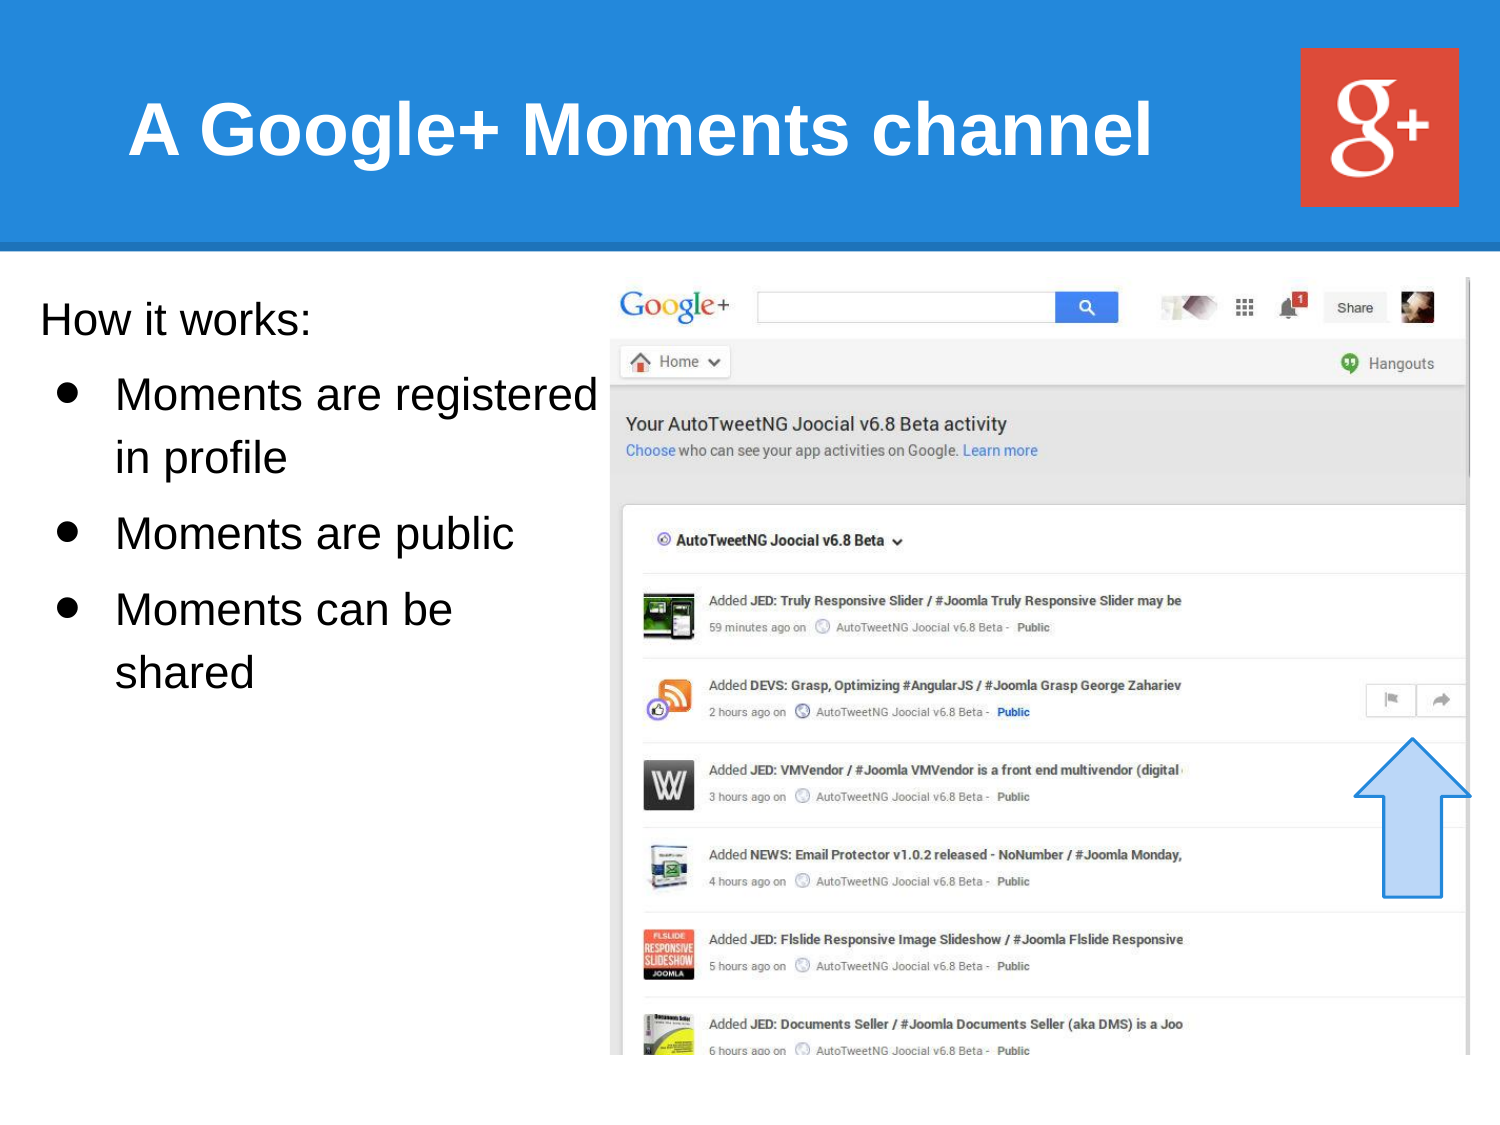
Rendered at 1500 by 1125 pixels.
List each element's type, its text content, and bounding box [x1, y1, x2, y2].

list How it works: Moments are registered in profile Moments are public Moments can be shared [24, 265, 620, 1020]
text_box [1354, 738, 1471, 898]
title A Google+ Moments channel [75, 70, 1300, 186]
text_box [609, 277, 1471, 1055]
text_box [1300, 48, 1460, 207]
